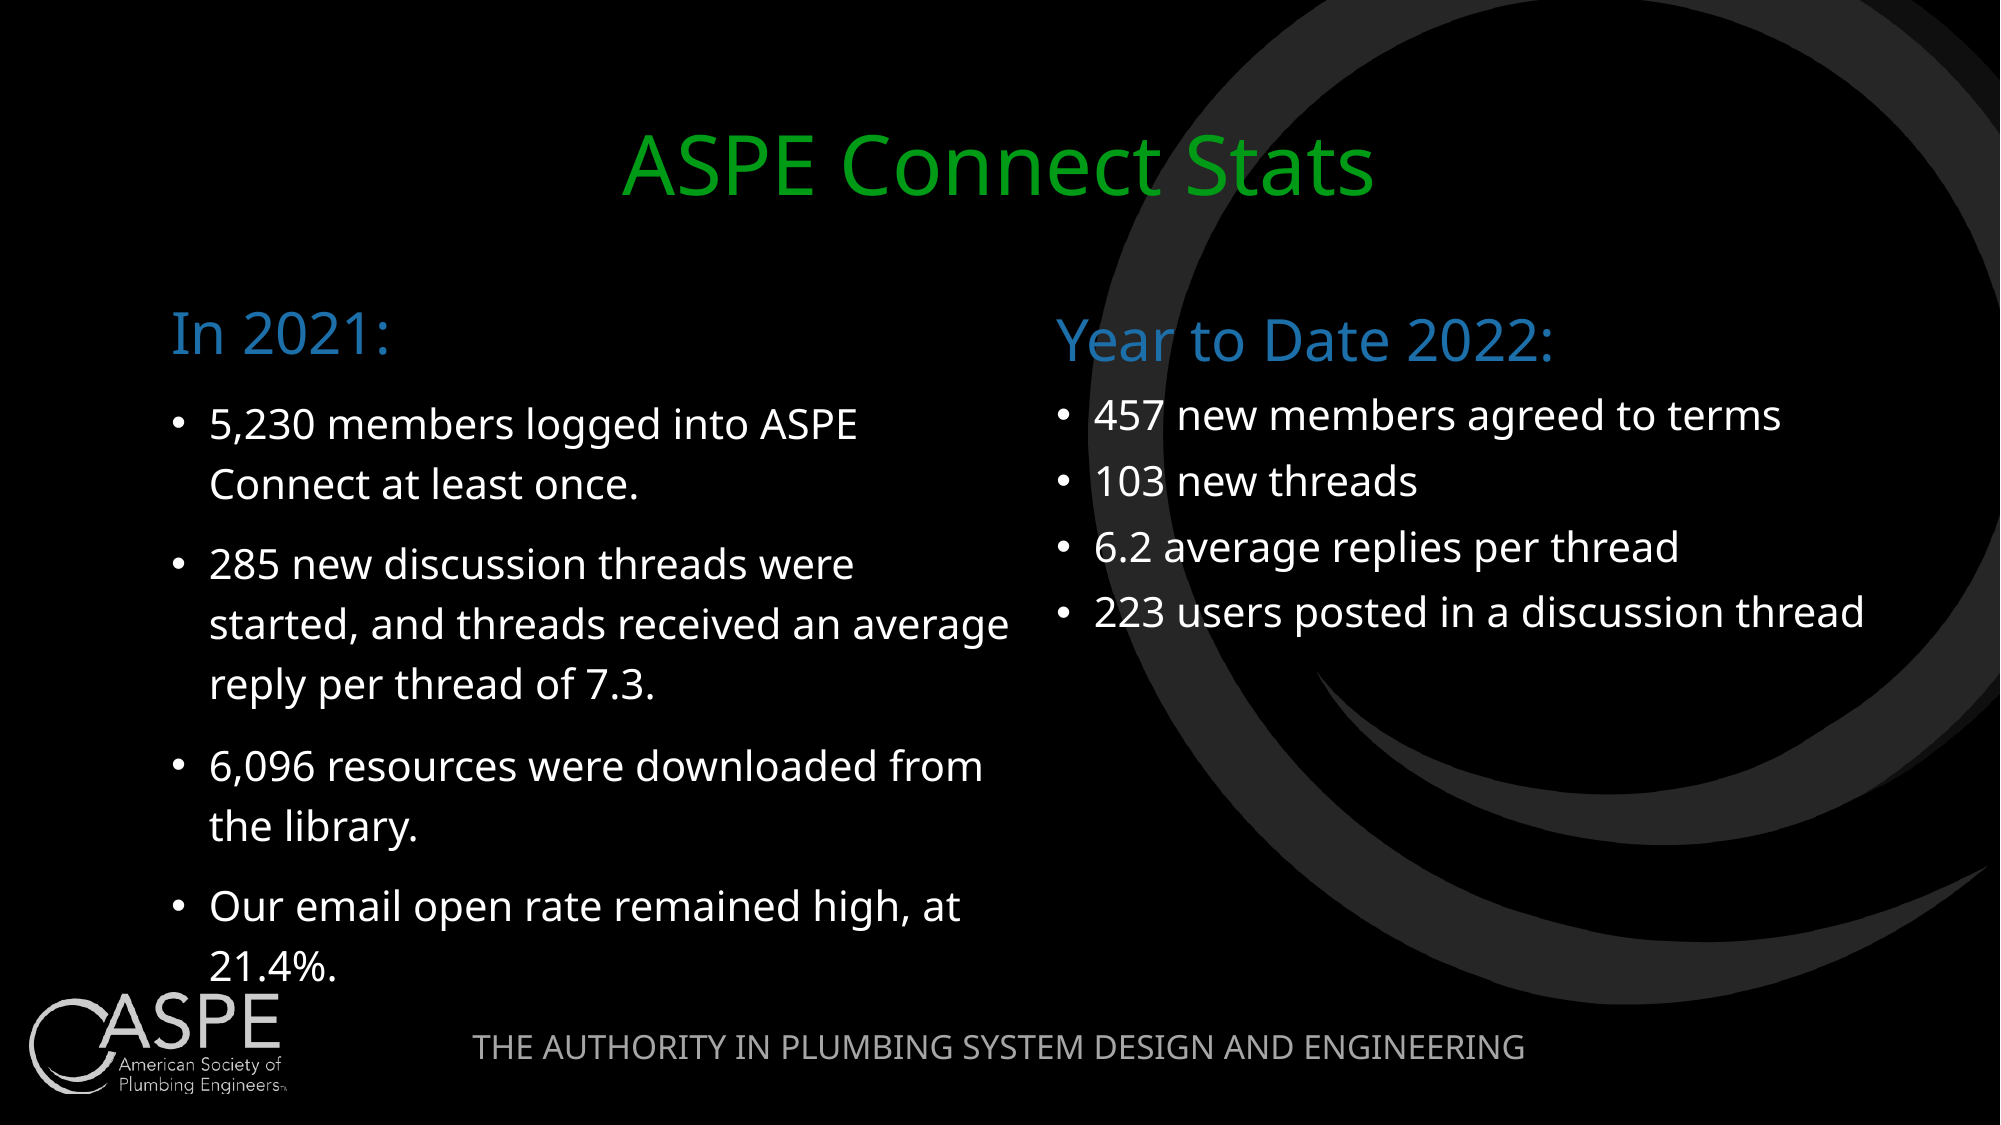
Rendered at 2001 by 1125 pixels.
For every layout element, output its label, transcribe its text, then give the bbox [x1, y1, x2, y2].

list In 2021: 5,230 members logged into ASPE Connect at least once. 285 new discussion threads were started, and threads received an average reply per thread of 7.3. 6,096 resources were downloaded from the library. Our email open rate remained high, at 21.4%. [156, 296, 1111, 968]
text_box Year to Date 2022: 457 new members agreed to terms 103 new threads 6.2 average replies per thread 223 users posted in a discussion thread [1041, 296, 2000, 695]
title ASPE Connect Stats [137, 59, 1863, 278]
